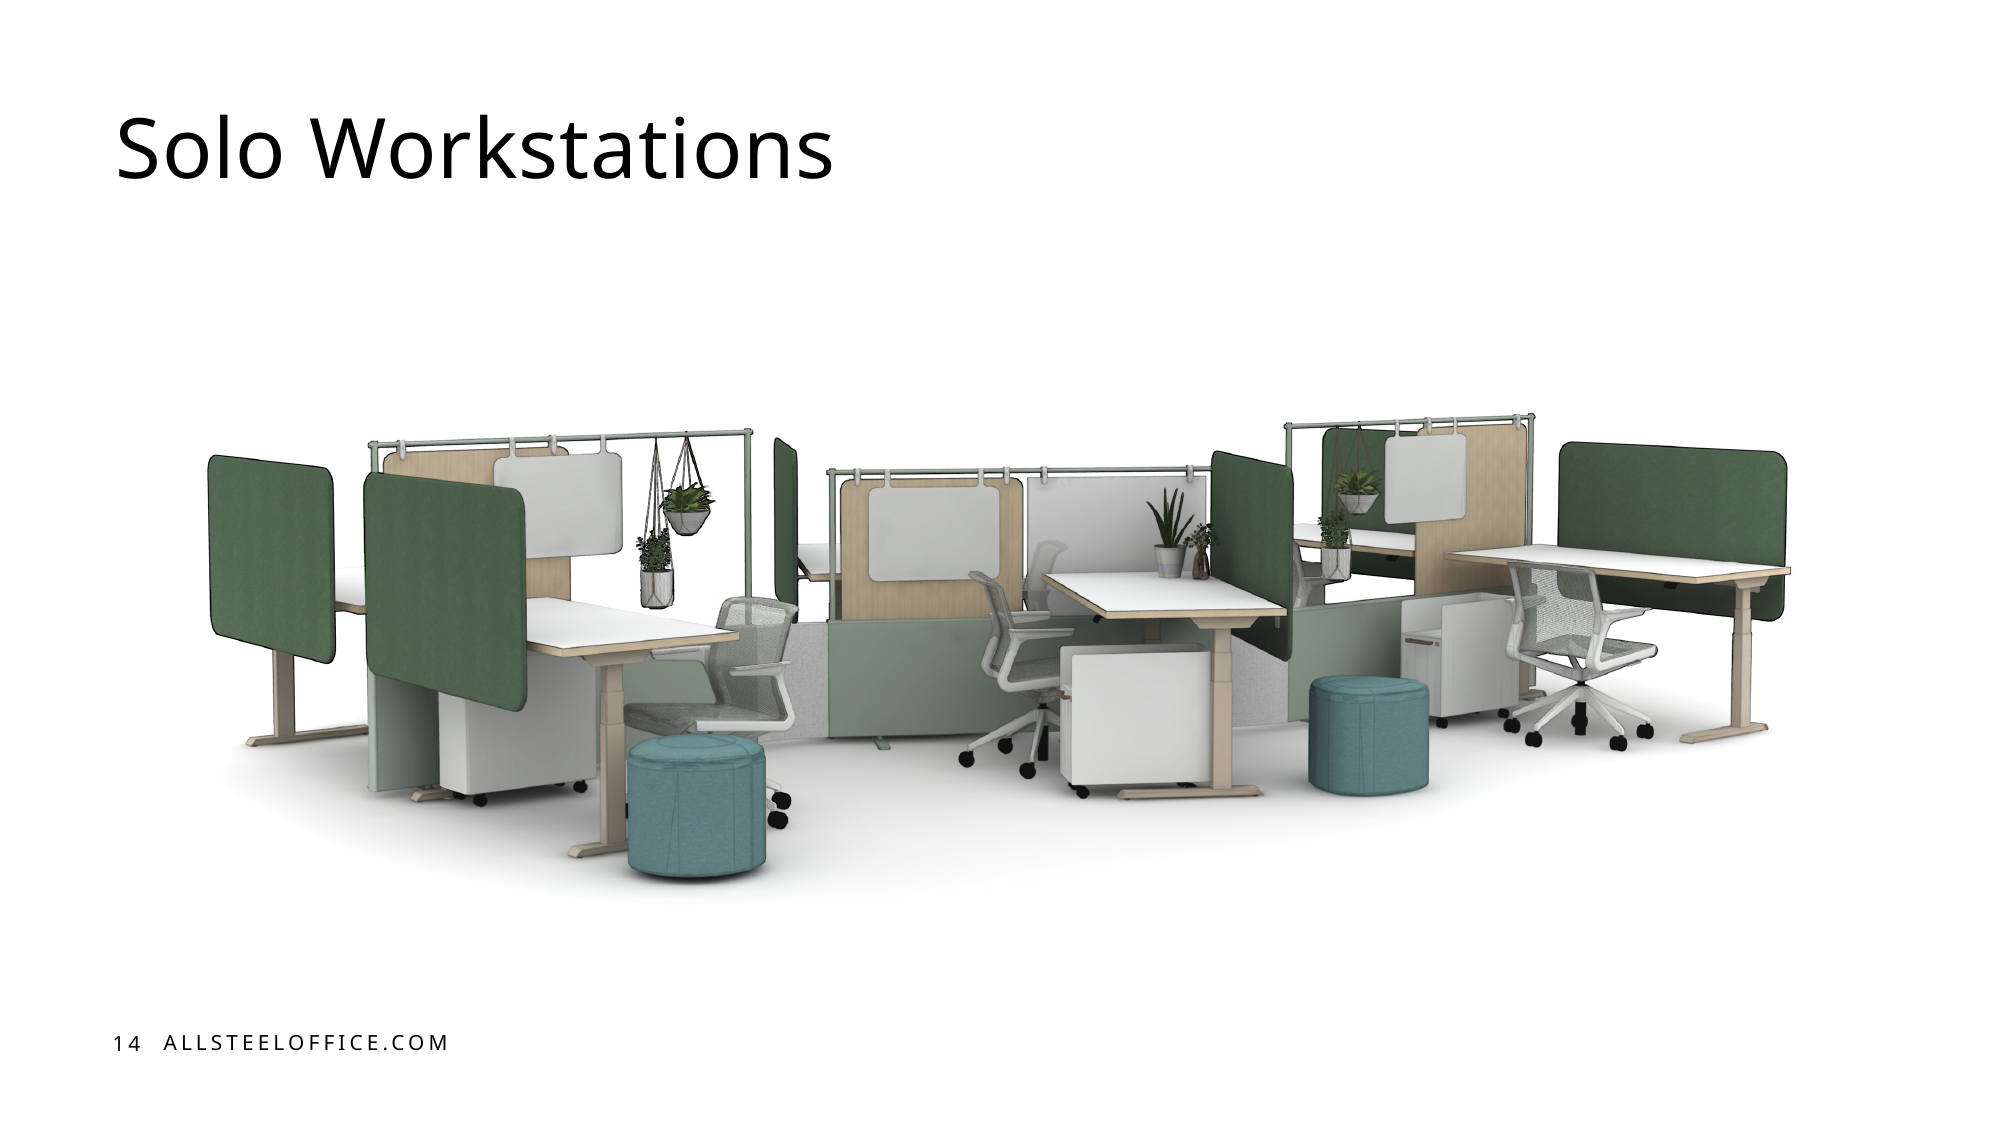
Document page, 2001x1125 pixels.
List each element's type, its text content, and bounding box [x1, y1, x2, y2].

title Solo Workstations [100, 96, 881, 338]
picture [154, 312, 1882, 945]
